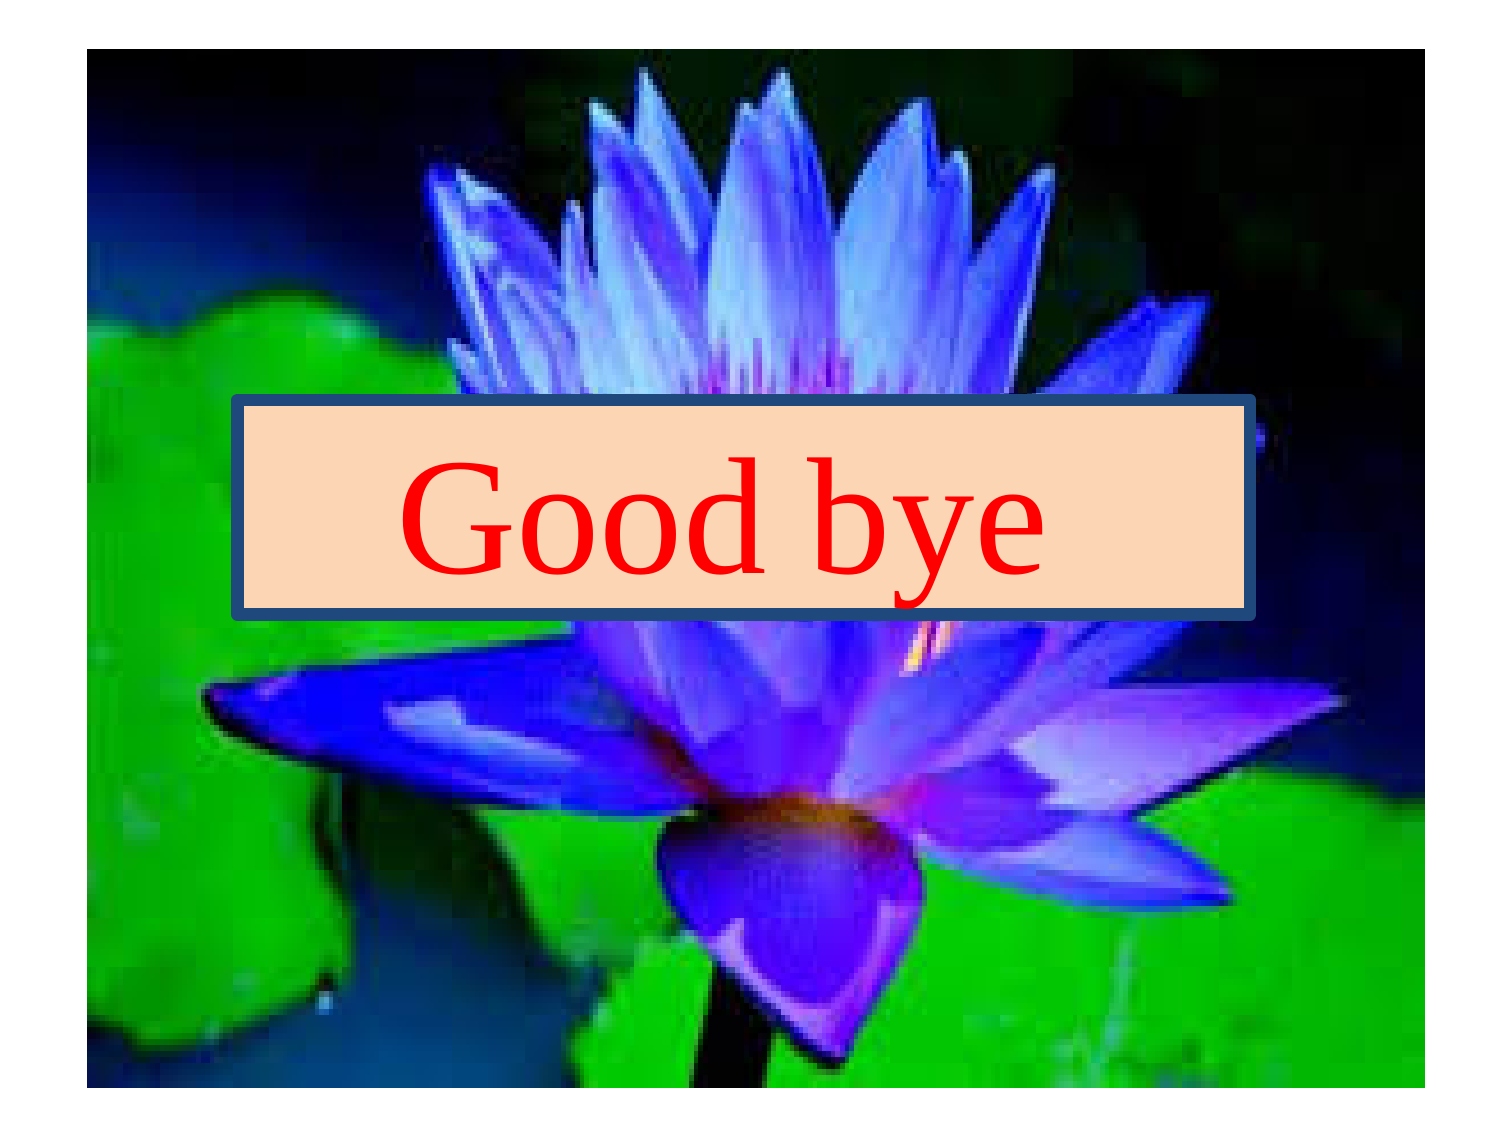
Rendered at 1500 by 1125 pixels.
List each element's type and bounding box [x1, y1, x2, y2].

picture [87, 49, 1426, 1088]
